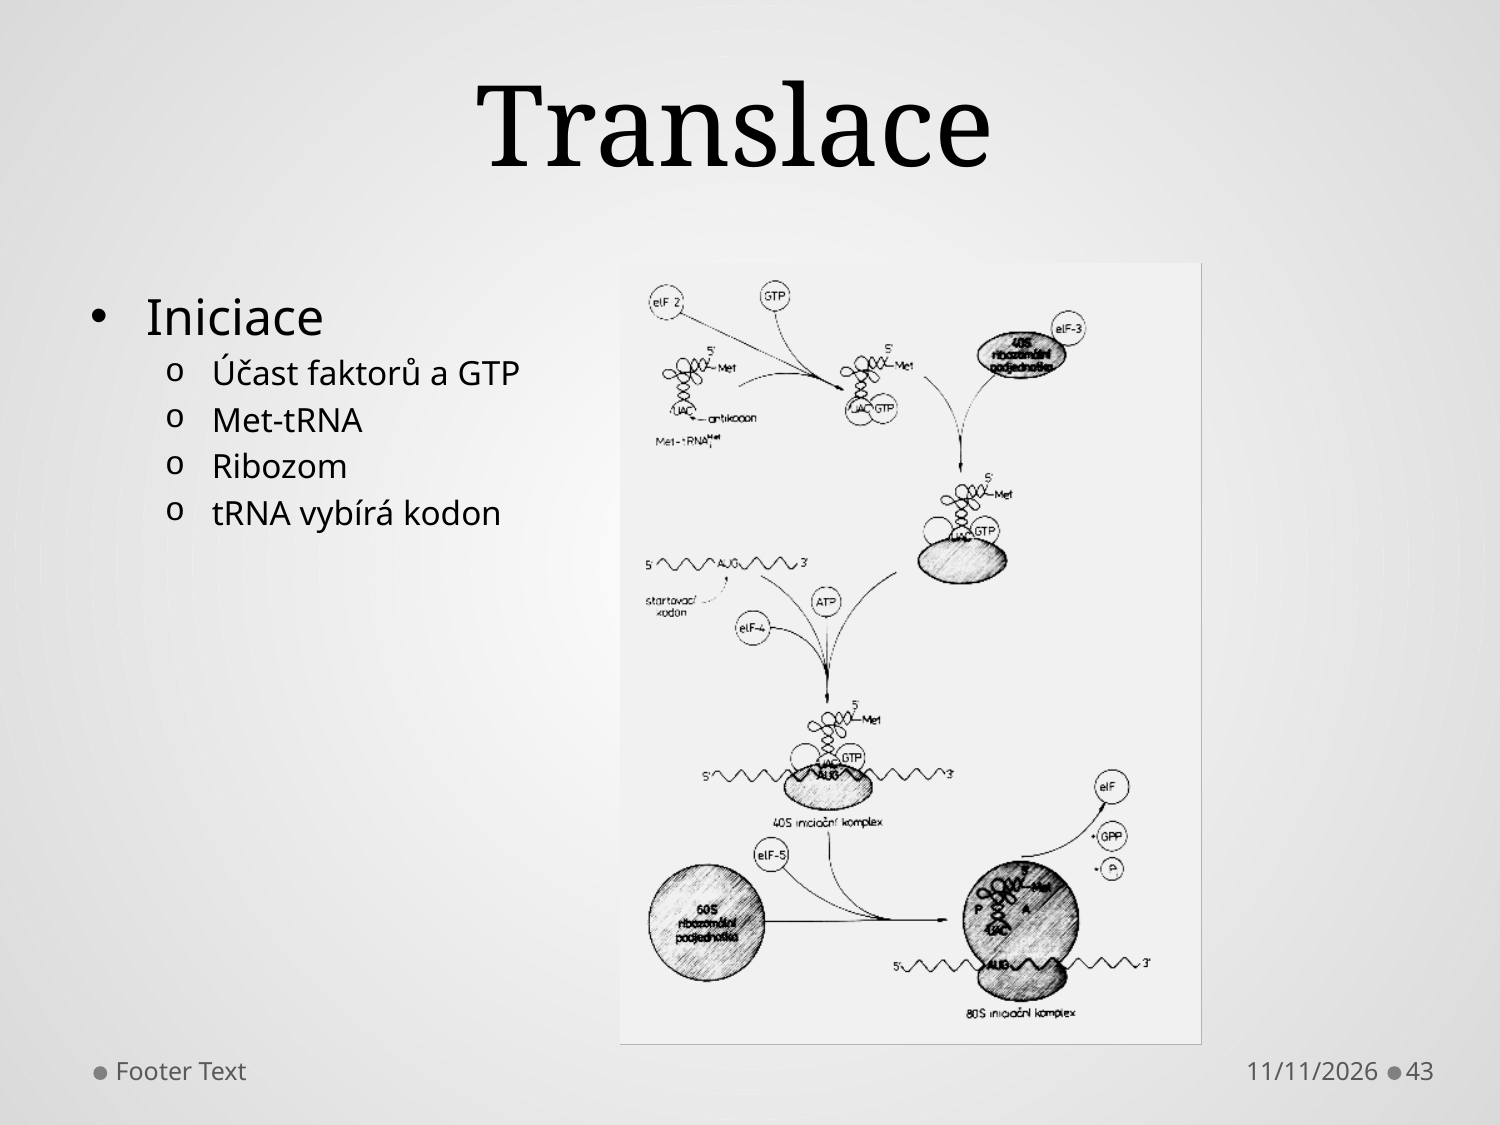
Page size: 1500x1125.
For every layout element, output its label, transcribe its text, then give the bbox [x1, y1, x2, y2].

list Iniciace Účast faktorů a GTP Met-tRNA Ribozom tRNA vybírá kodon [75, 208, 1425, 1005]
picture [619, 263, 1203, 1046]
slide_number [1043, 1042, 1386, 1103]
slide_number 43 [1401, 1042, 1494, 1103]
title Translace [75, 0, 1425, 197]
footer Footer Text [108, 1042, 576, 1103]
